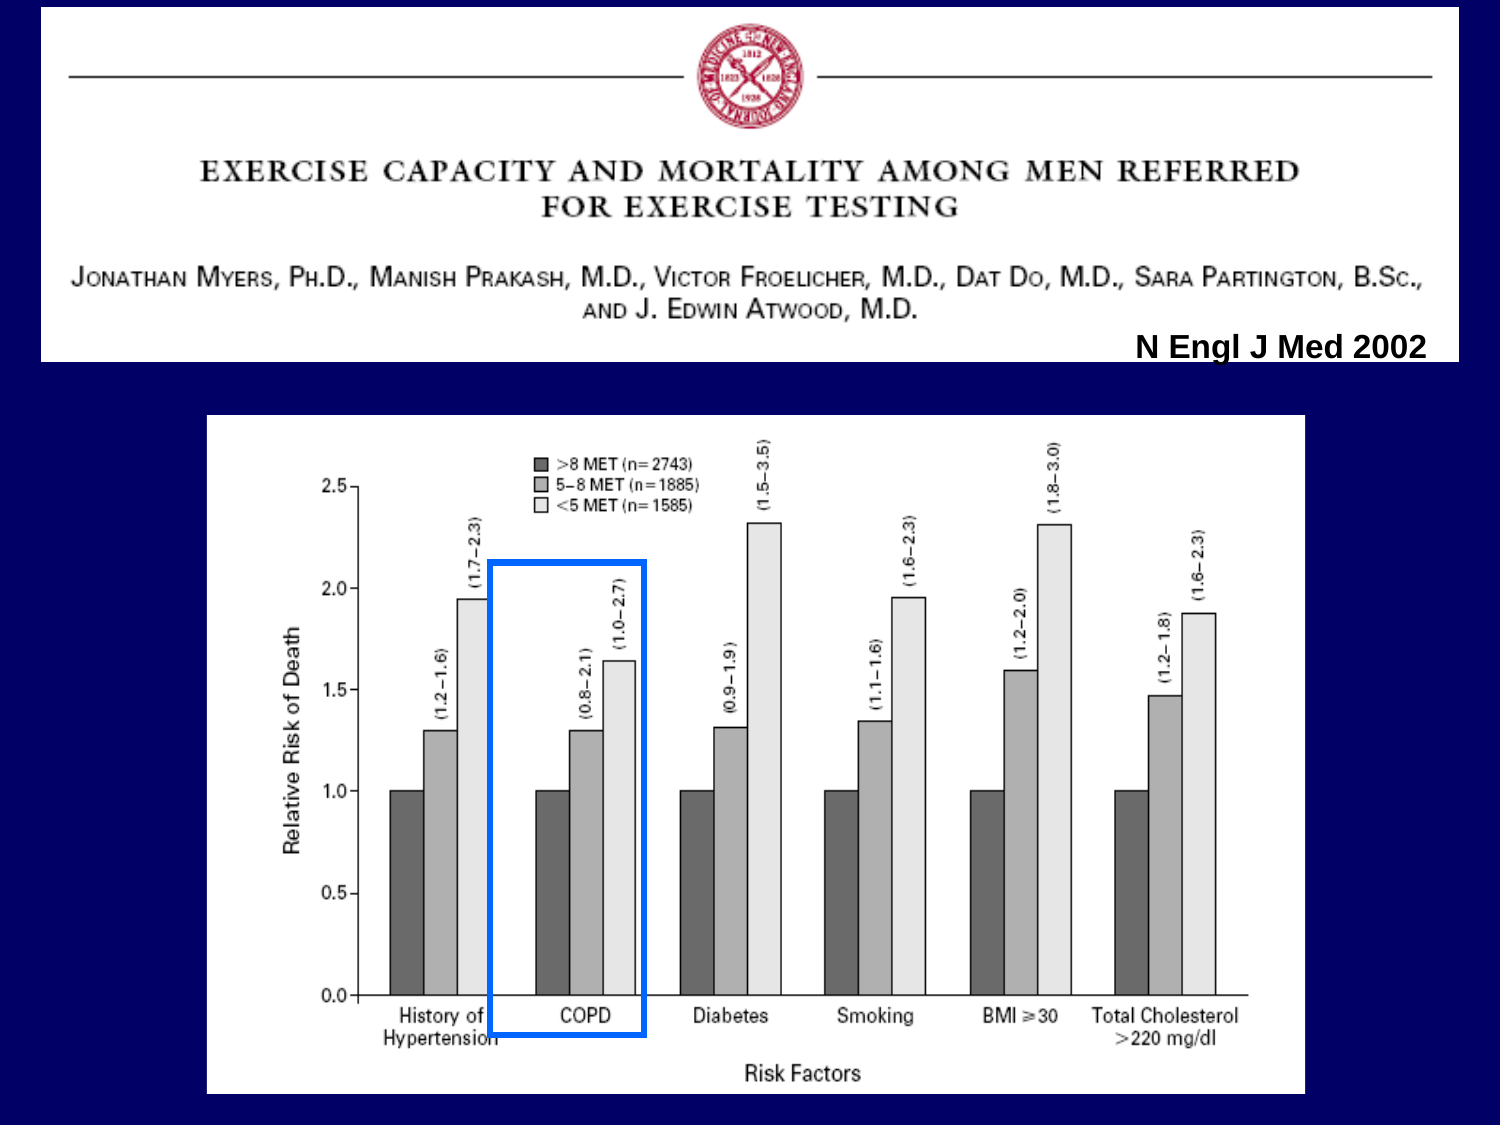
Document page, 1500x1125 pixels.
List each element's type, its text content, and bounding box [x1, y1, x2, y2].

picture [41, 6, 1459, 362]
text_box N Engl J Med 2002 [1080, 317, 1483, 373]
picture [206, 415, 1306, 1095]
